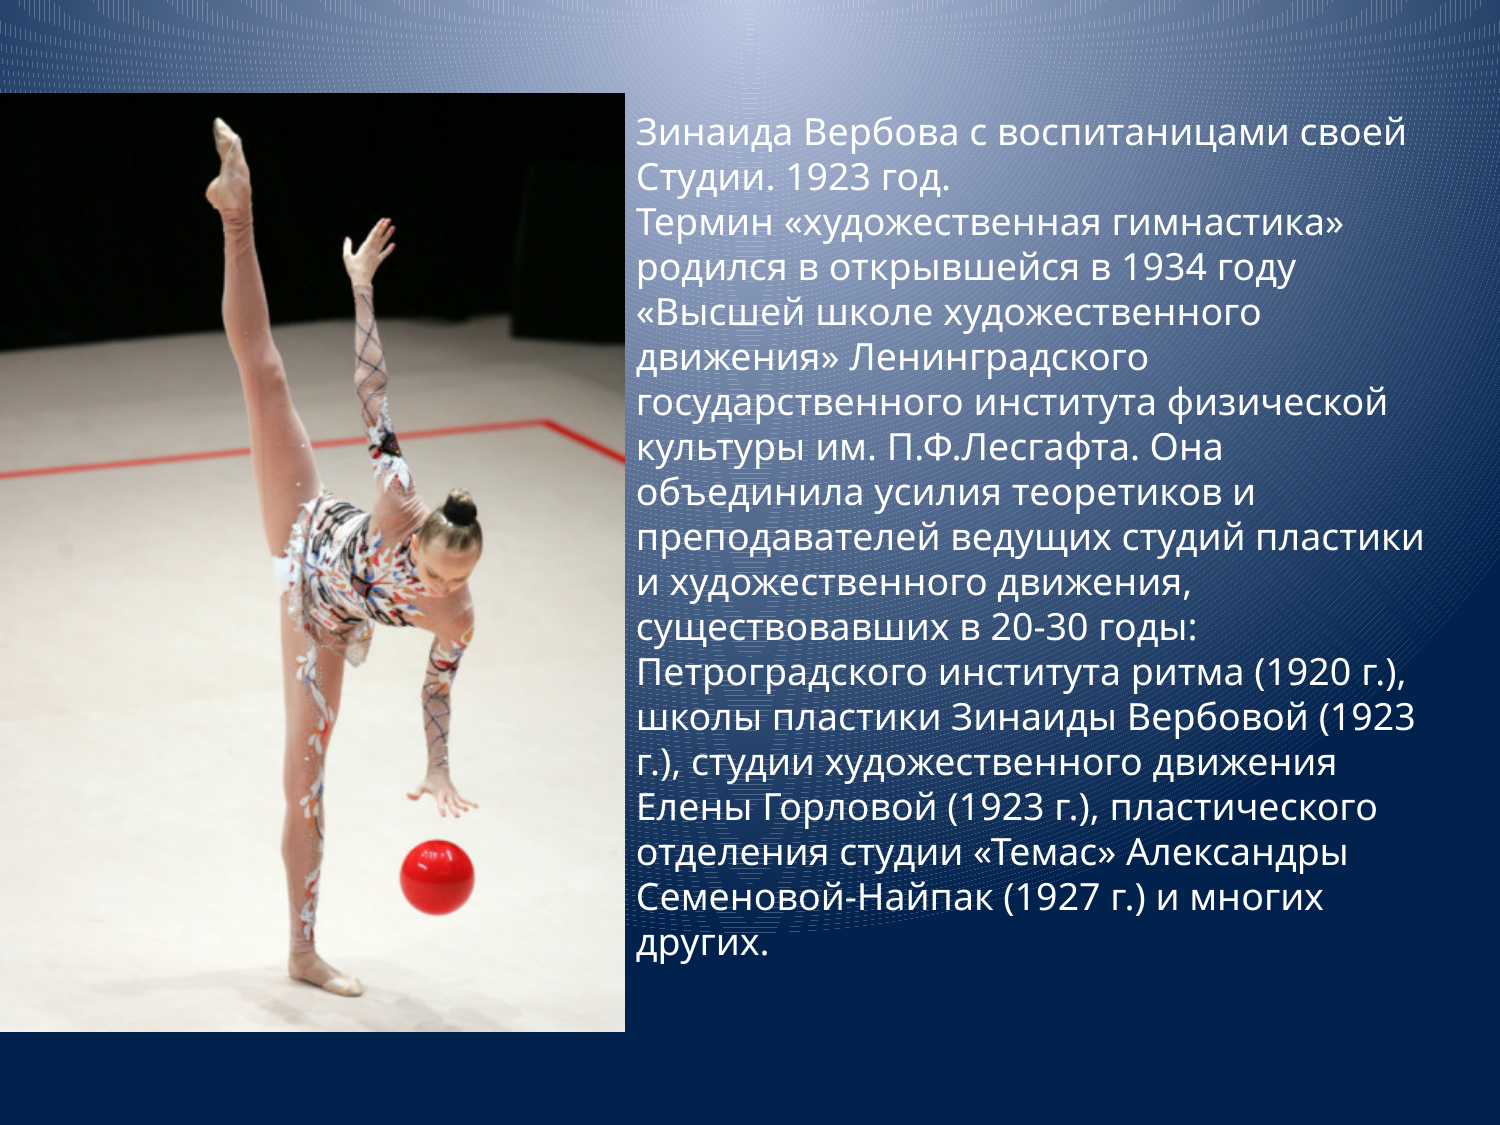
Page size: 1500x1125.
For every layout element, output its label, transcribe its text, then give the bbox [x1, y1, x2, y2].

picture [0, 93, 626, 1032]
text_box Зинаида Вербова с воспитаницами своей Студии. 1923 год. Термин «художественная гимнастика» родился в открывшейся в 1934 году «Высшей школе художественного движения» Ленинградского государственного института физической культуры им. П.Ф.Лесгафта. Она объединила усилия теоретиков и преподавателей ведущих студий пластики и художественного движения, существовавших в 20-30 годы: Петроградского института ритма (1920 г.), школы пластики Зинаиды Вербовой (1923 г.), студии художественного движения Елены Горловой (1923 г.), пластического отделения студии «Темас» Александры Семеновой-Найпак (1927 г.) и многих других. [629, 100, 1454, 1016]
